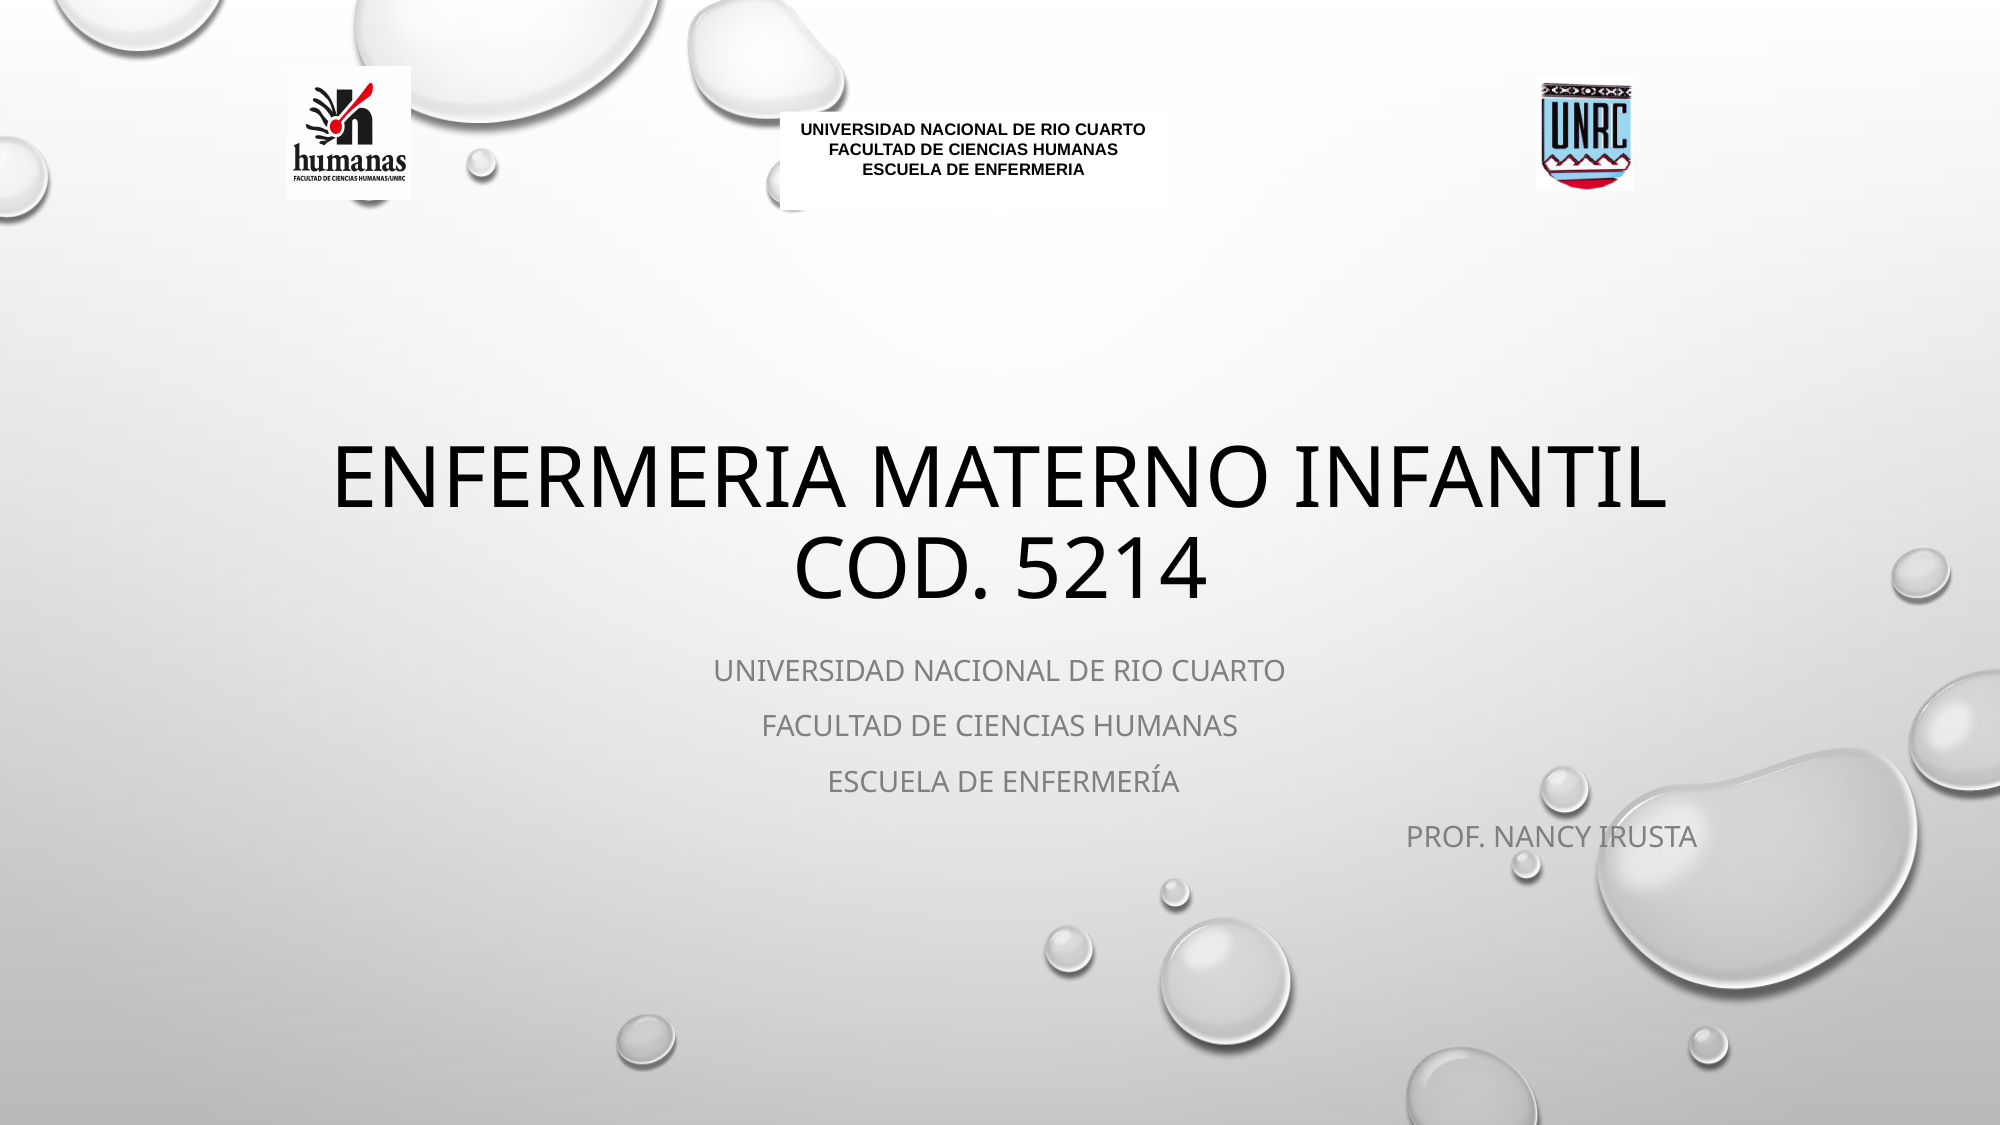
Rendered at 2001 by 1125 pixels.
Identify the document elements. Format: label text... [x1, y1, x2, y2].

text_box [0, 0, 2000, 74]
picture [0, 66, 2000, 1125]
title ENFERMERIA MATERNO INFANTIL Cod. 5214 [287, 145, 1713, 625]
text_box UNIVERSIDAD NACIONAL DE RIO CUARTO FACULTAD DE CIENCIAS HUMANAS ESCUELA DE ENFERMERIA [779, 111, 1168, 168]
text_box [666, 168, 1334, 248]
subtitle Universidad nacional de rio cuarto Facultad de ciencias humanas escuela de enfermería Prof. Nancy irusta [287, 637, 1713, 863]
